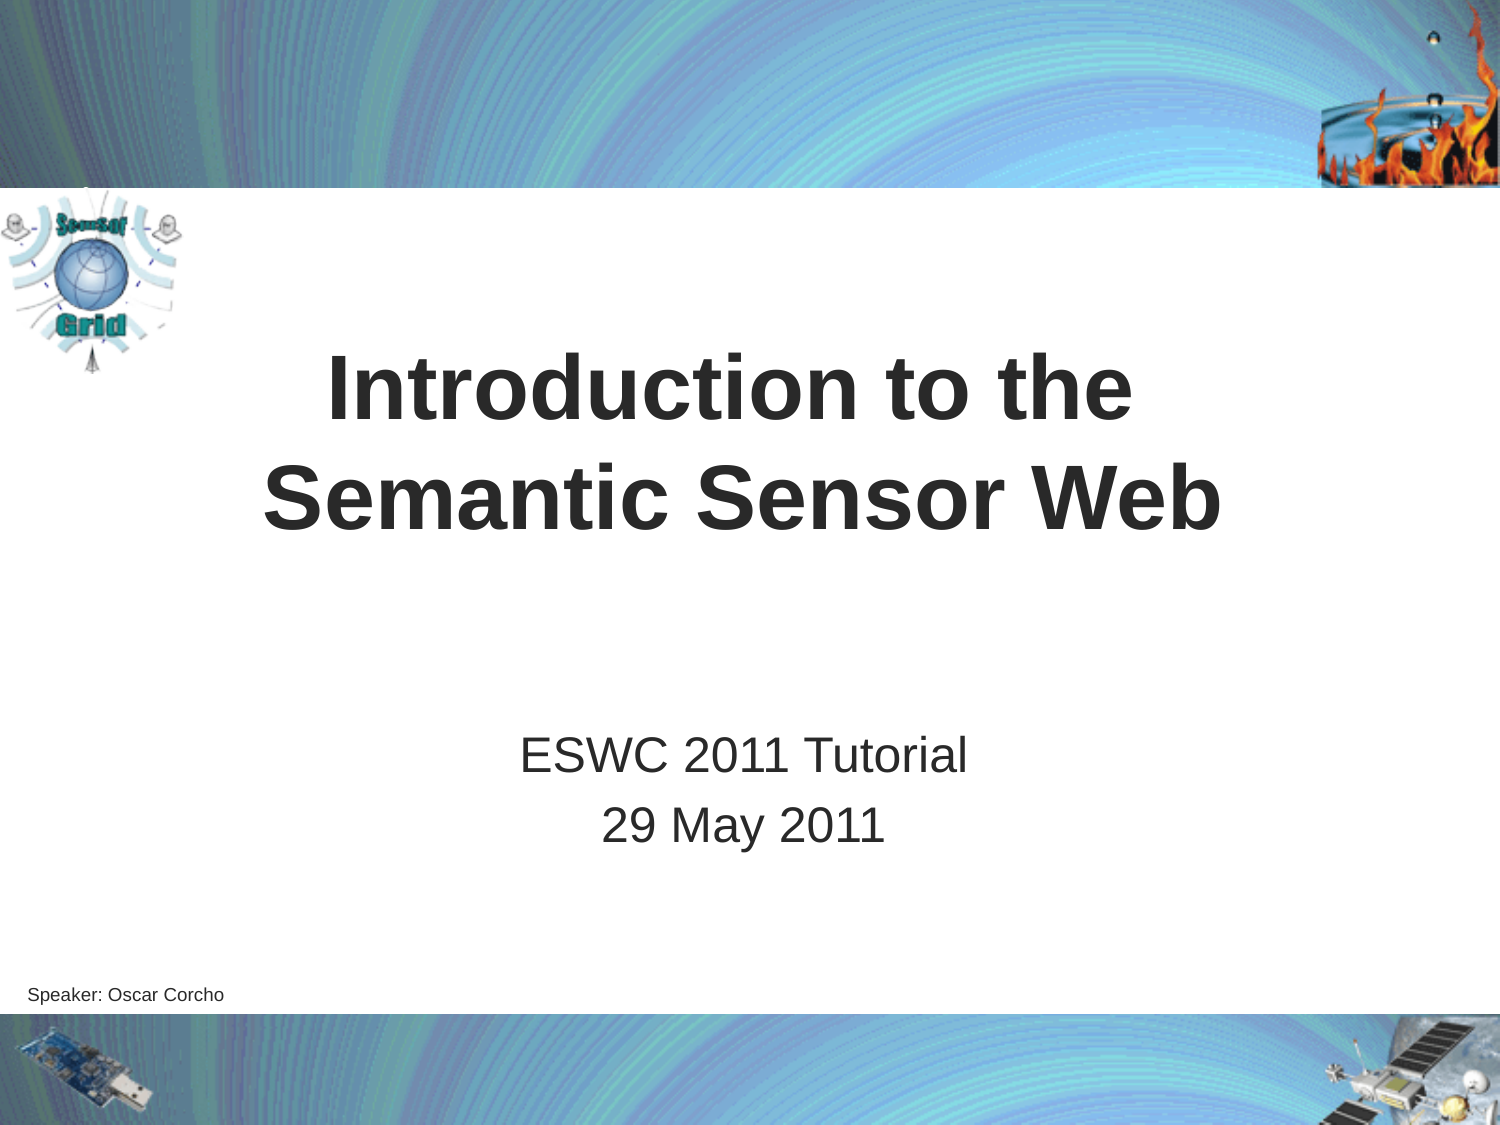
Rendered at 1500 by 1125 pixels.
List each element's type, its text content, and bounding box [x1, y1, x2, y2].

title Introduction to the Semantic Sensor Web [174, 237, 1313, 638]
picture [0, 1014, 1500, 1125]
subtitle ESWC 2011 Tutorial 29 May 2011 [174, 675, 1313, 1013]
picture [0, 0, 1500, 374]
